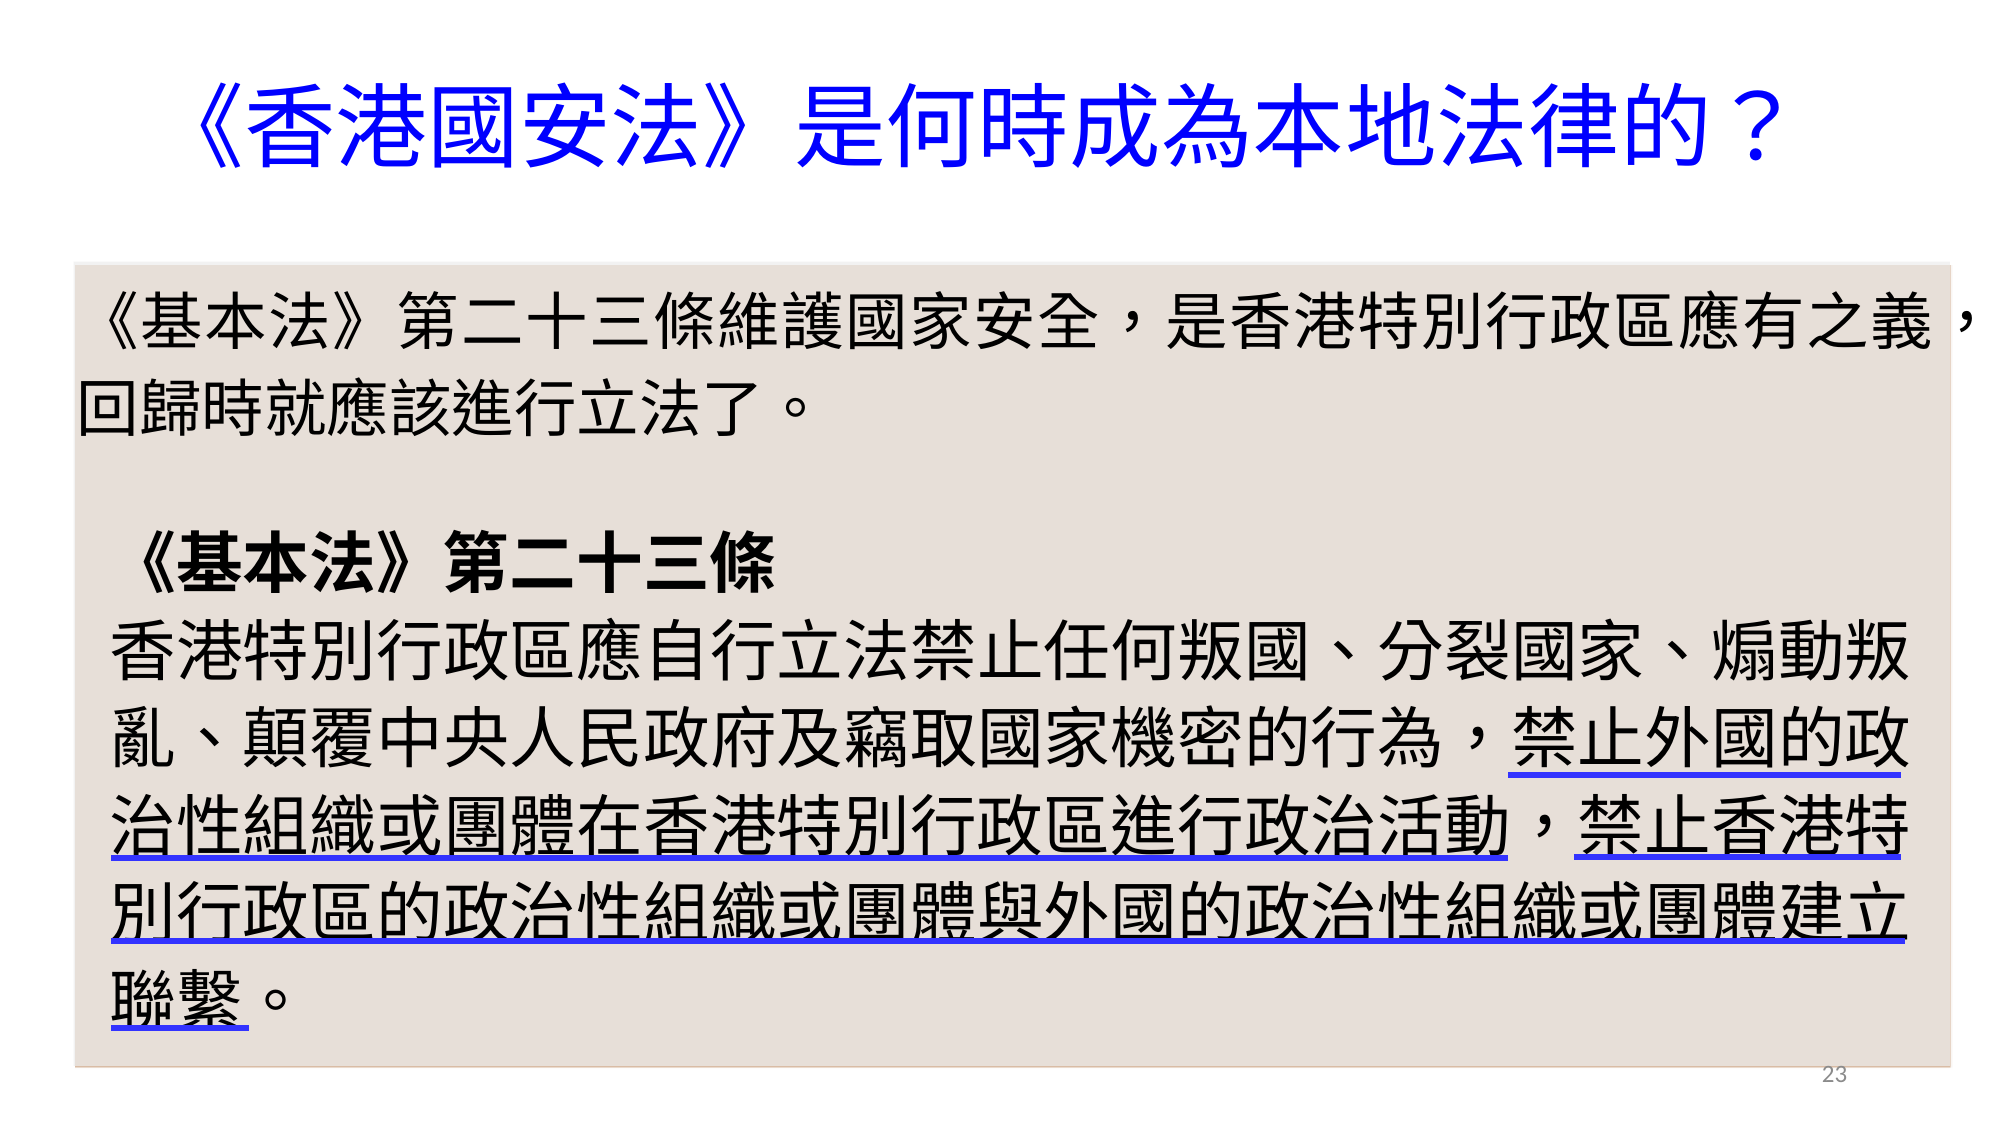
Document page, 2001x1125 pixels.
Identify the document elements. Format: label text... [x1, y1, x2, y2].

text_box 《基本法》第二十三條 香港特別行政區應自行立法禁止任何叛國、分裂國家、煽動叛亂、顛覆中央人民政府及竊取國家機密的行為，禁止外國的政治性組織或團體在香港特別行政區進行政治活動，禁止香港特別行政區的政治性組織或團體與外國的政治性組織或團體建立聯繫。 [94, 505, 1950, 1046]
title 《香港國安法》是何時成為本地法律的？ [137, 22, 1863, 240]
list 《基本法》第二十三條維護國家安全，是香港特別行政區應有之義，回歸時就應該進行立法了。 [61, 261, 1950, 1066]
slide_number 23 [1412, 1046, 1863, 1103]
